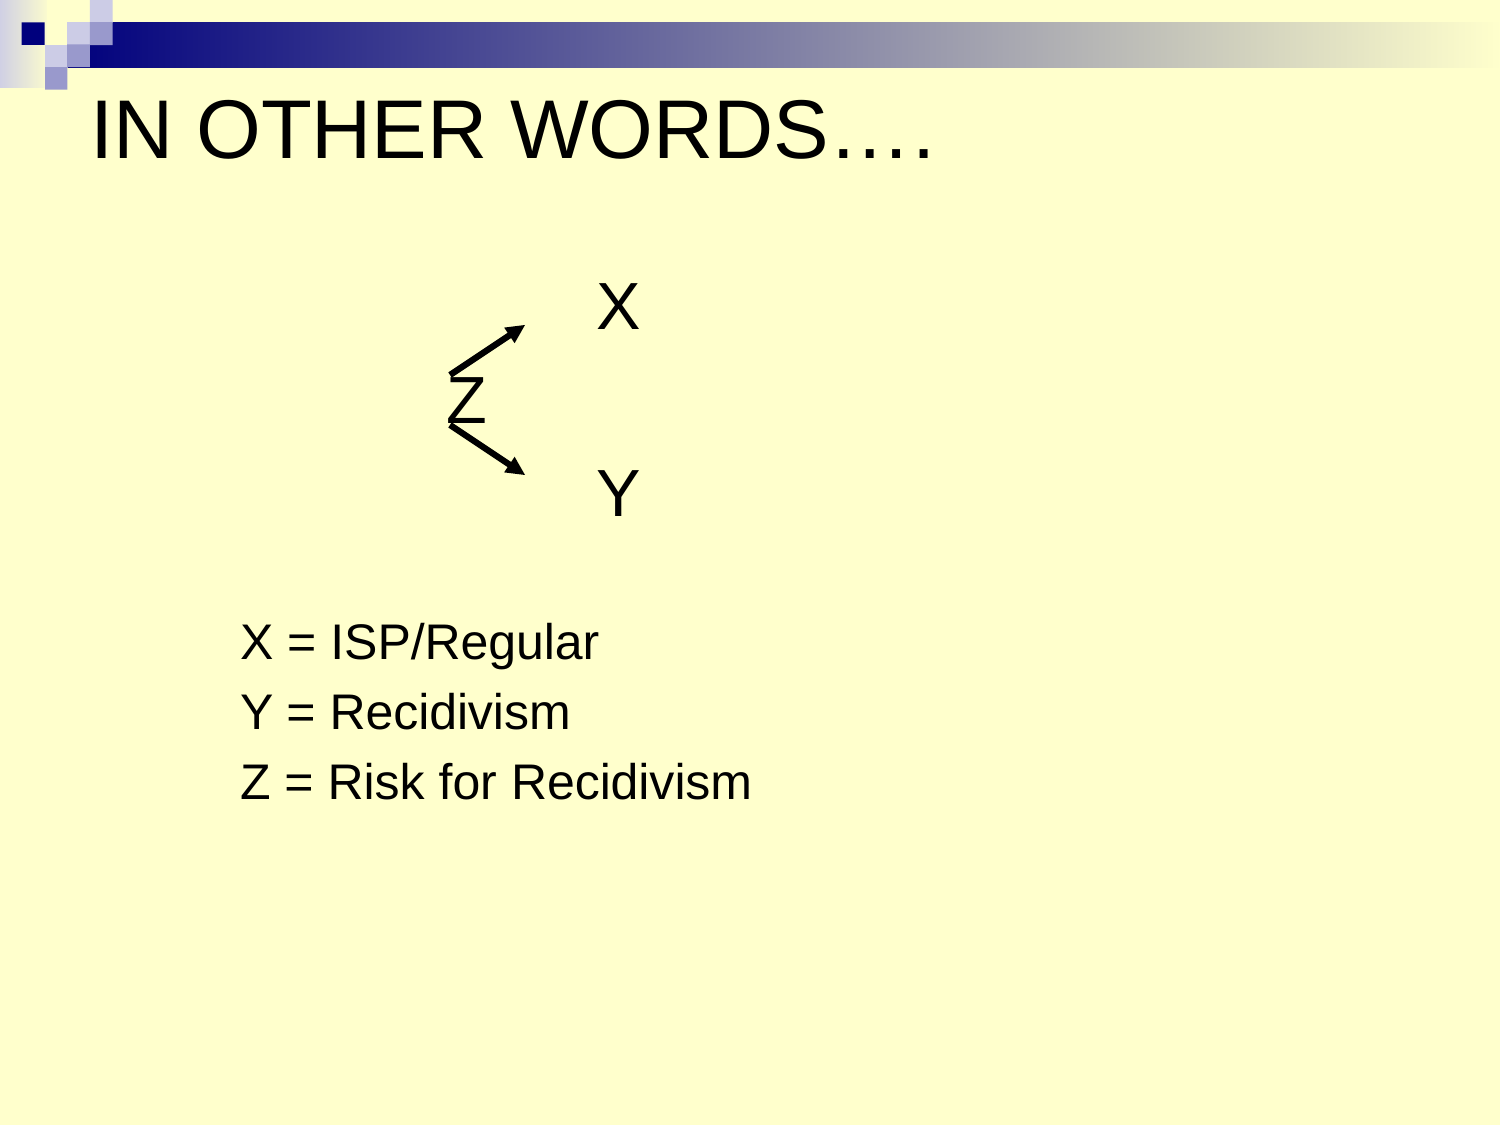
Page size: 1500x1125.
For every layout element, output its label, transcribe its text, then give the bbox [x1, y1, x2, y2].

title IN OTHER WORDS…. [75, 75, 1425, 162]
text_box [449, 424, 526, 475]
list X Z Y X = ISP/Regular Y = Recidivism Z = Risk for Recidivism [75, 162, 1425, 1075]
text_box [449, 324, 526, 376]
